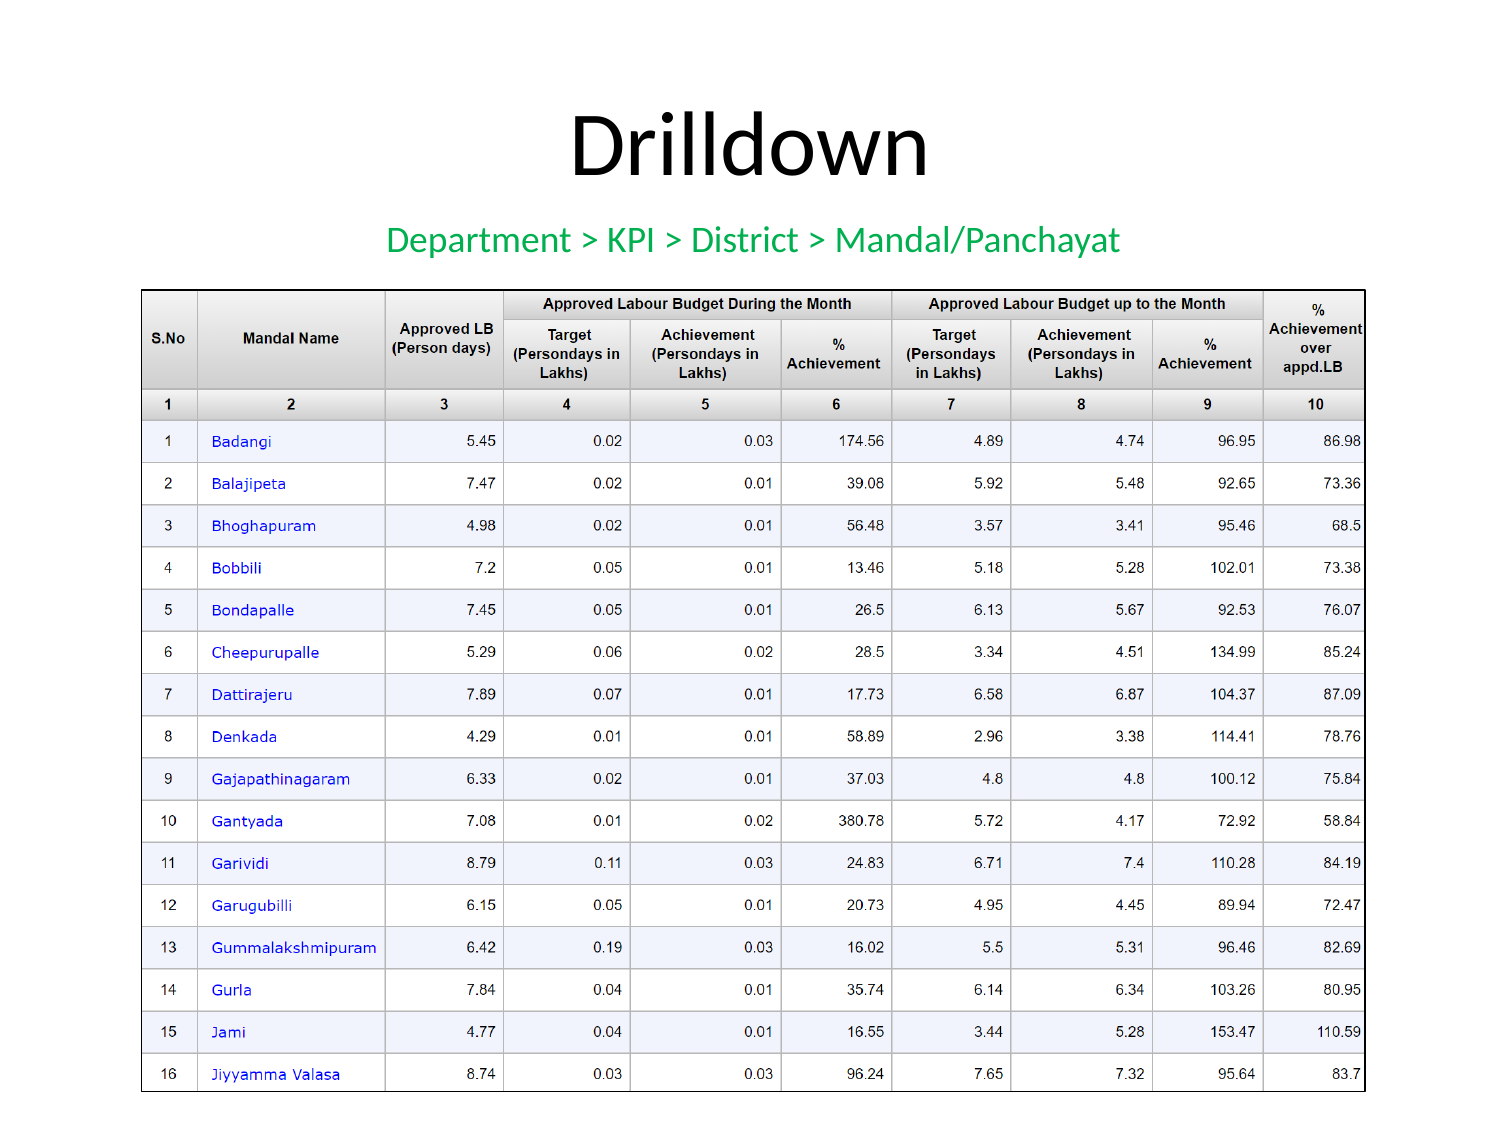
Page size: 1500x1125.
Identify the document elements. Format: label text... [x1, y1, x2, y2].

title Drilldown [75, 45, 1425, 233]
text_box Department > KPI > District > Mandal/Panchayat [121, 208, 1386, 268]
picture [141, 290, 1365, 1092]
